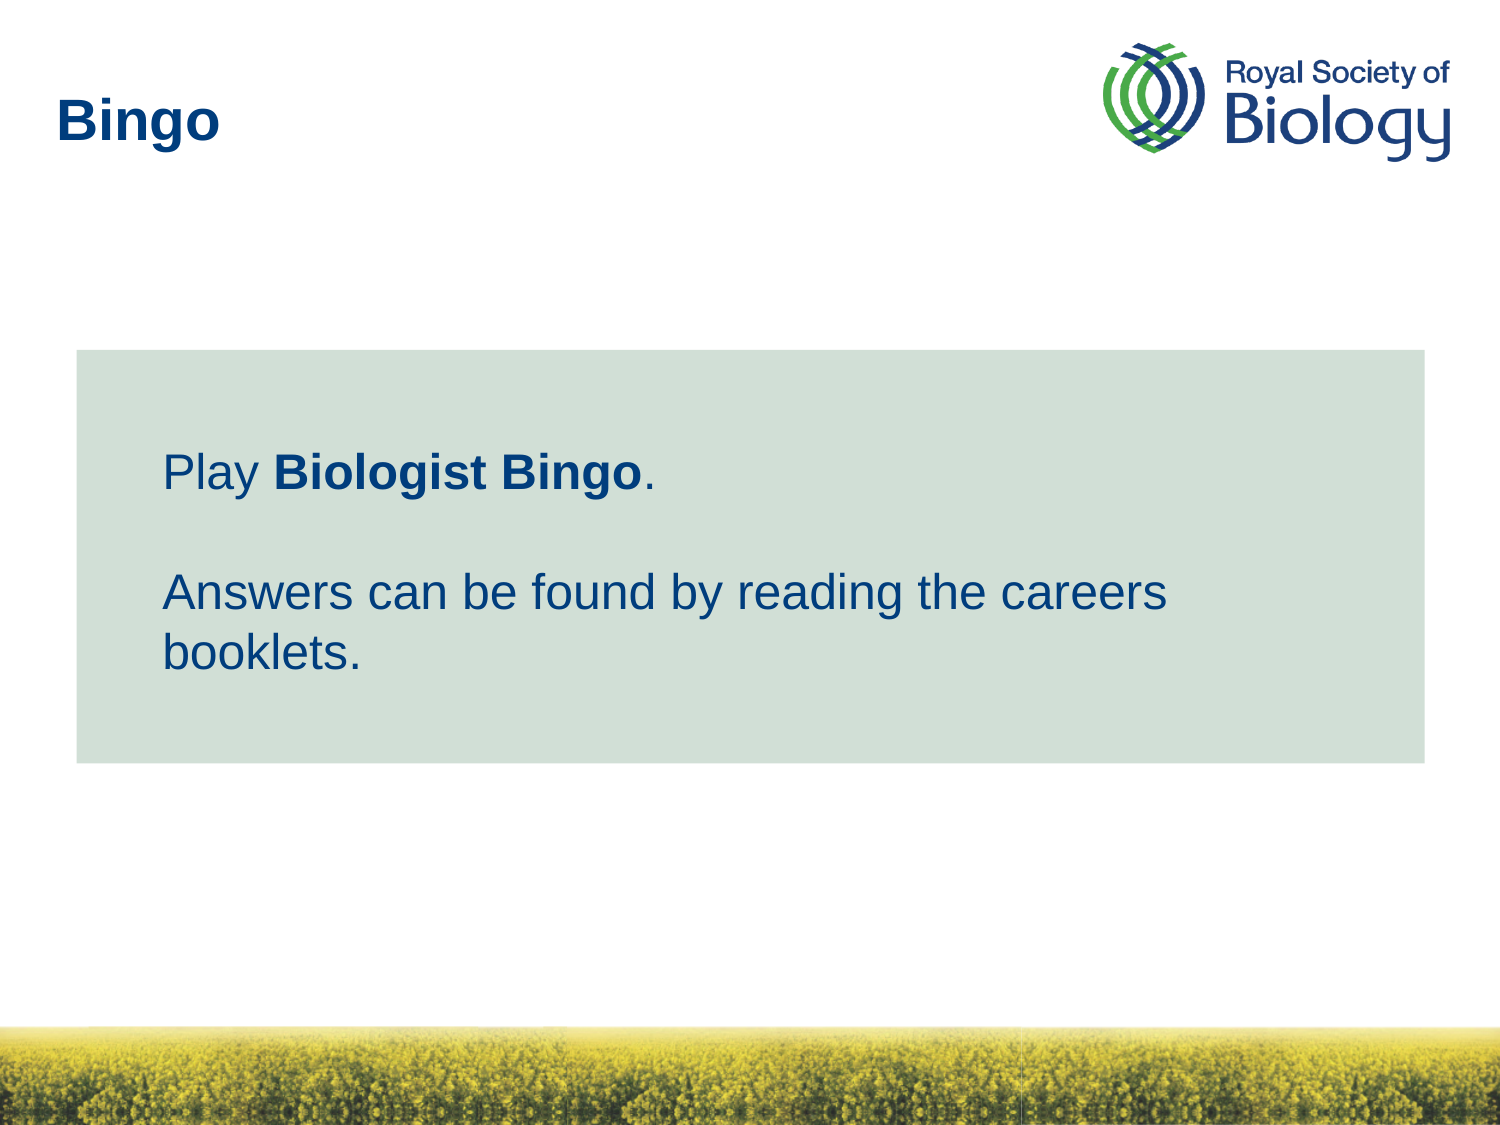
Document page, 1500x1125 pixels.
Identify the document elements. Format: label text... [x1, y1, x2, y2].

text_box Play Biologist Bingo. Answers can be found by reading the careers booklets. [147, 432, 1340, 688]
picture [1086, 27, 1471, 173]
title Bingo [41, 30, 1033, 204]
text_box [74, 348, 1427, 765]
picture [0, 1026, 1500, 1125]
